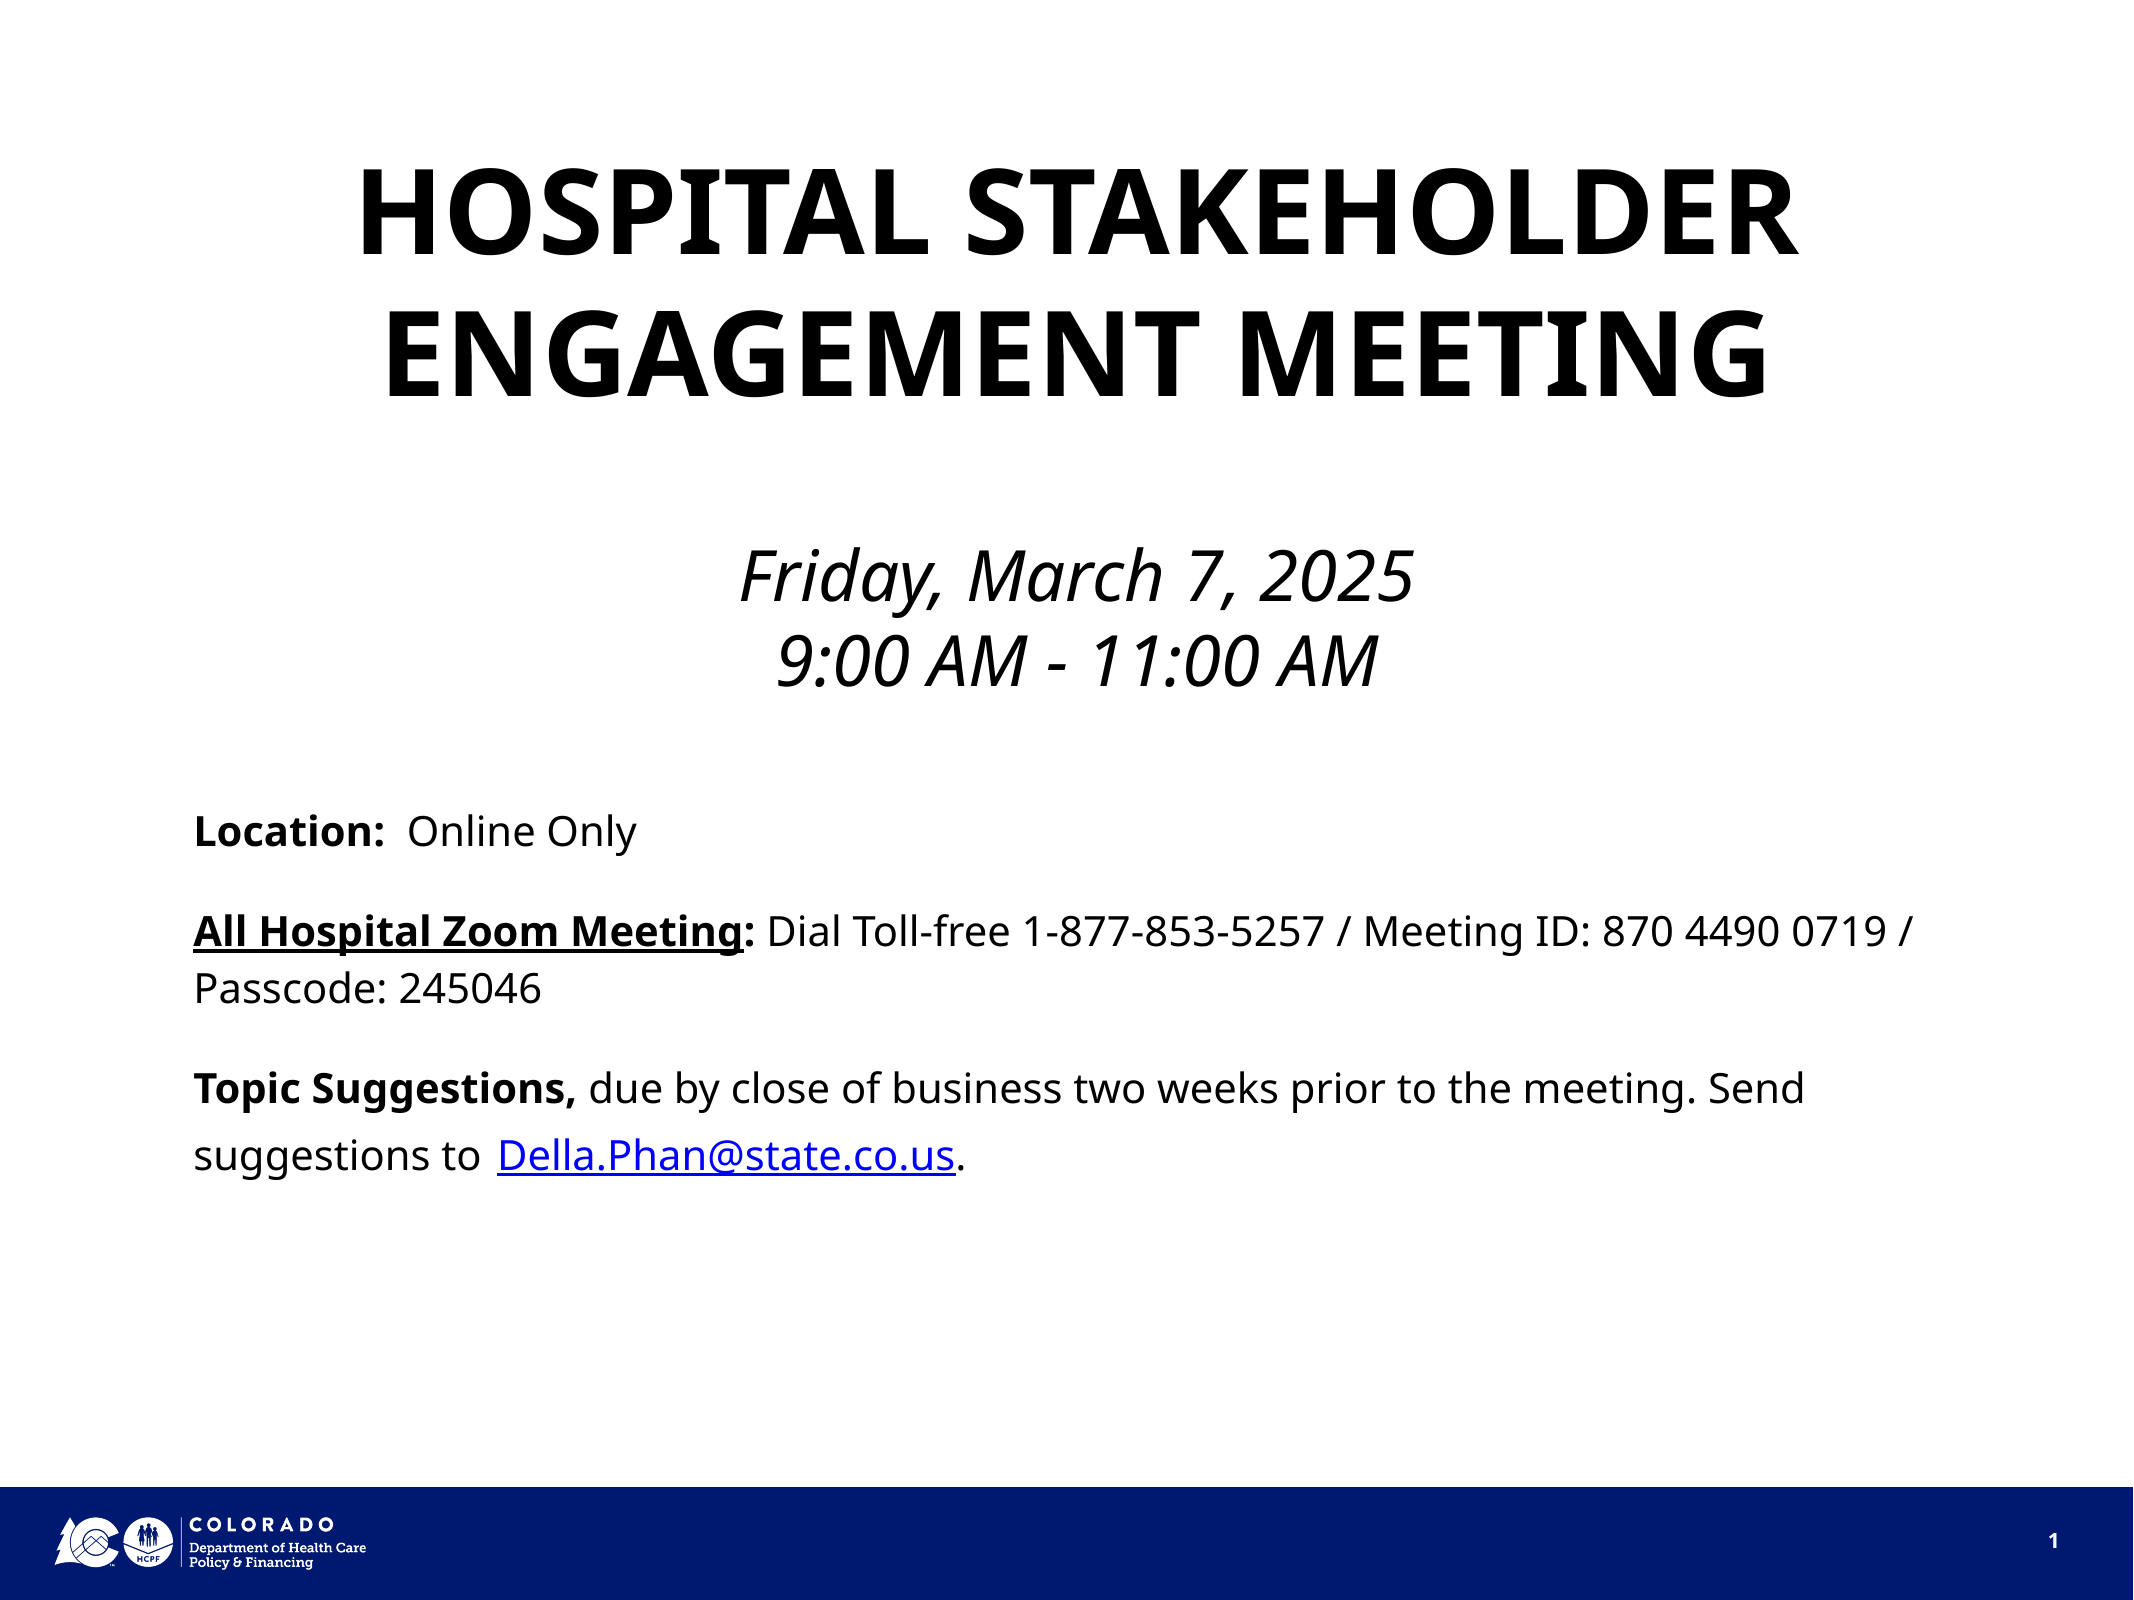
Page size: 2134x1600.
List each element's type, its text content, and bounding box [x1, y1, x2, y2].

picture [54, 1517, 366, 1570]
text_box Friday, March 7, 2025 9:00 AM - 11:00 AM [188, 523, 1966, 709]
title HOSPITAL STAKEHOLDER ENGAGEMENT MEETING [63, 141, 2091, 416]
text_box Location: Online Only All Hospital Zoom Meeting: Dial Toll-free 1-877-853-5257 / Meeting ID: 870 4490 0719 / Passcode: 245046 Topic Suggestions, due by close of business two weeks prior to the meeting. Send suggestions to Della.Phan@state.co.us. [178, 797, 1956, 1240]
slide_number 1 [1722, 1498, 2075, 1585]
